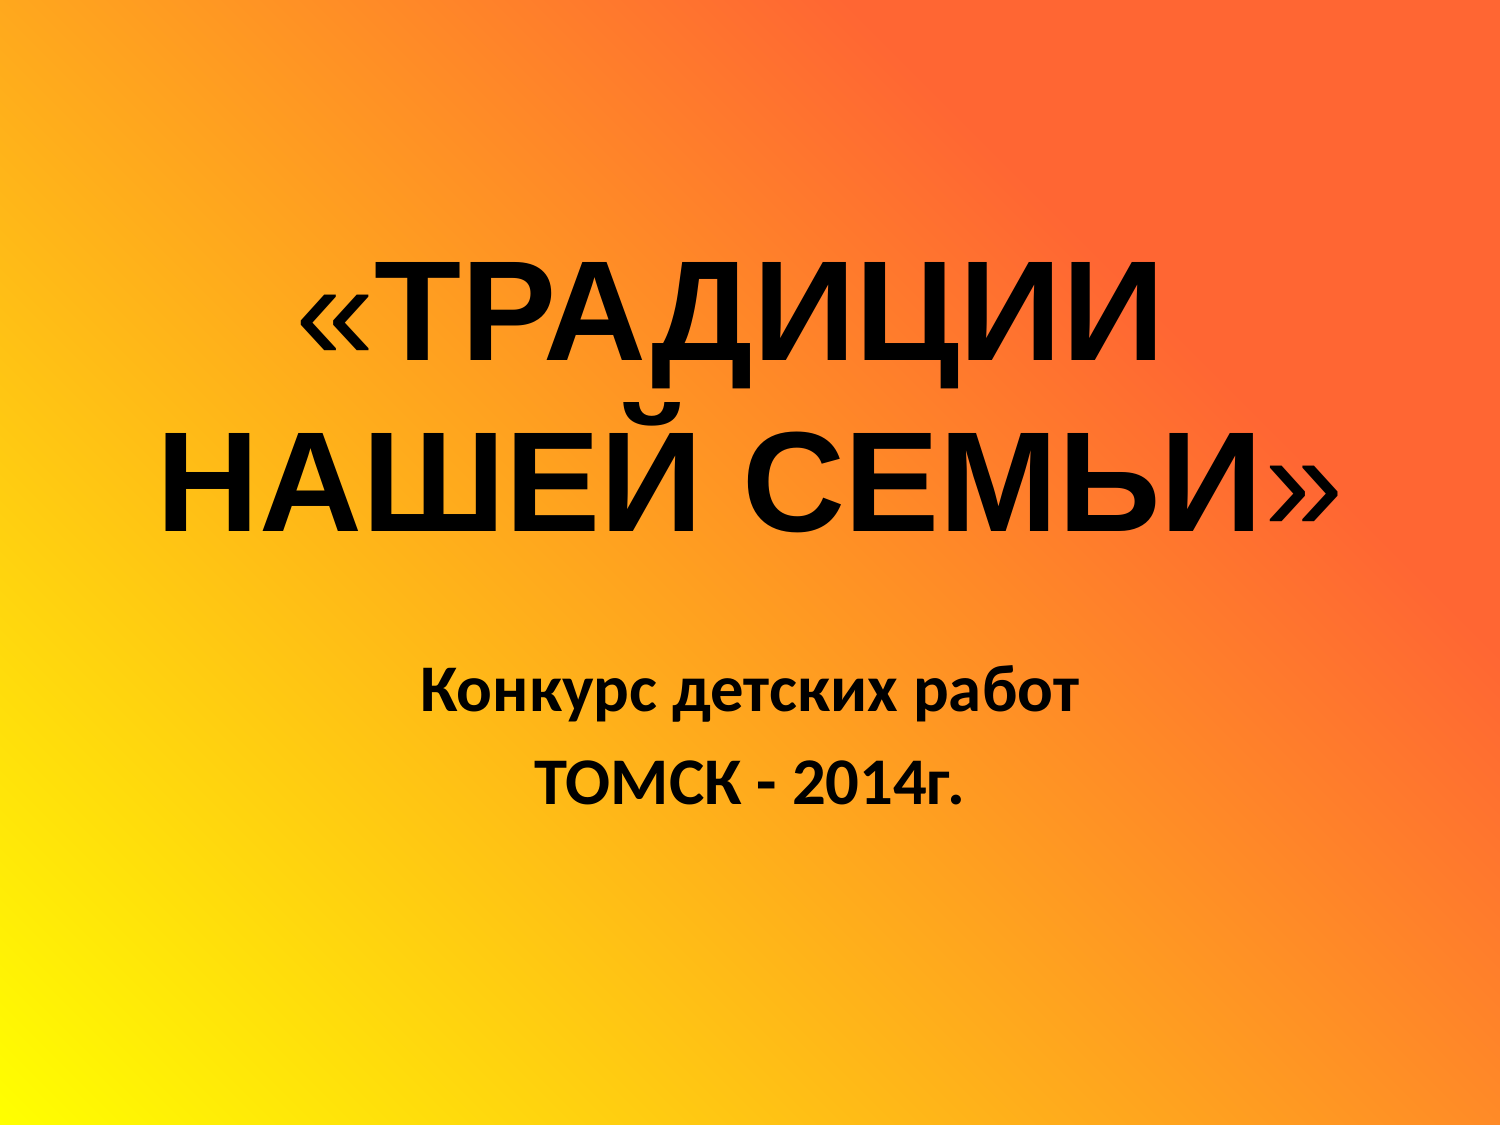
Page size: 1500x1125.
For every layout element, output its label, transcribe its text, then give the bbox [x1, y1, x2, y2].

title «ТРАДИЦИИ НАШЕЙ СЕМЬИ» [112, 187, 1388, 591]
subtitle Конкурс детских работ ТОМСК - 2014г. [225, 637, 1275, 925]
